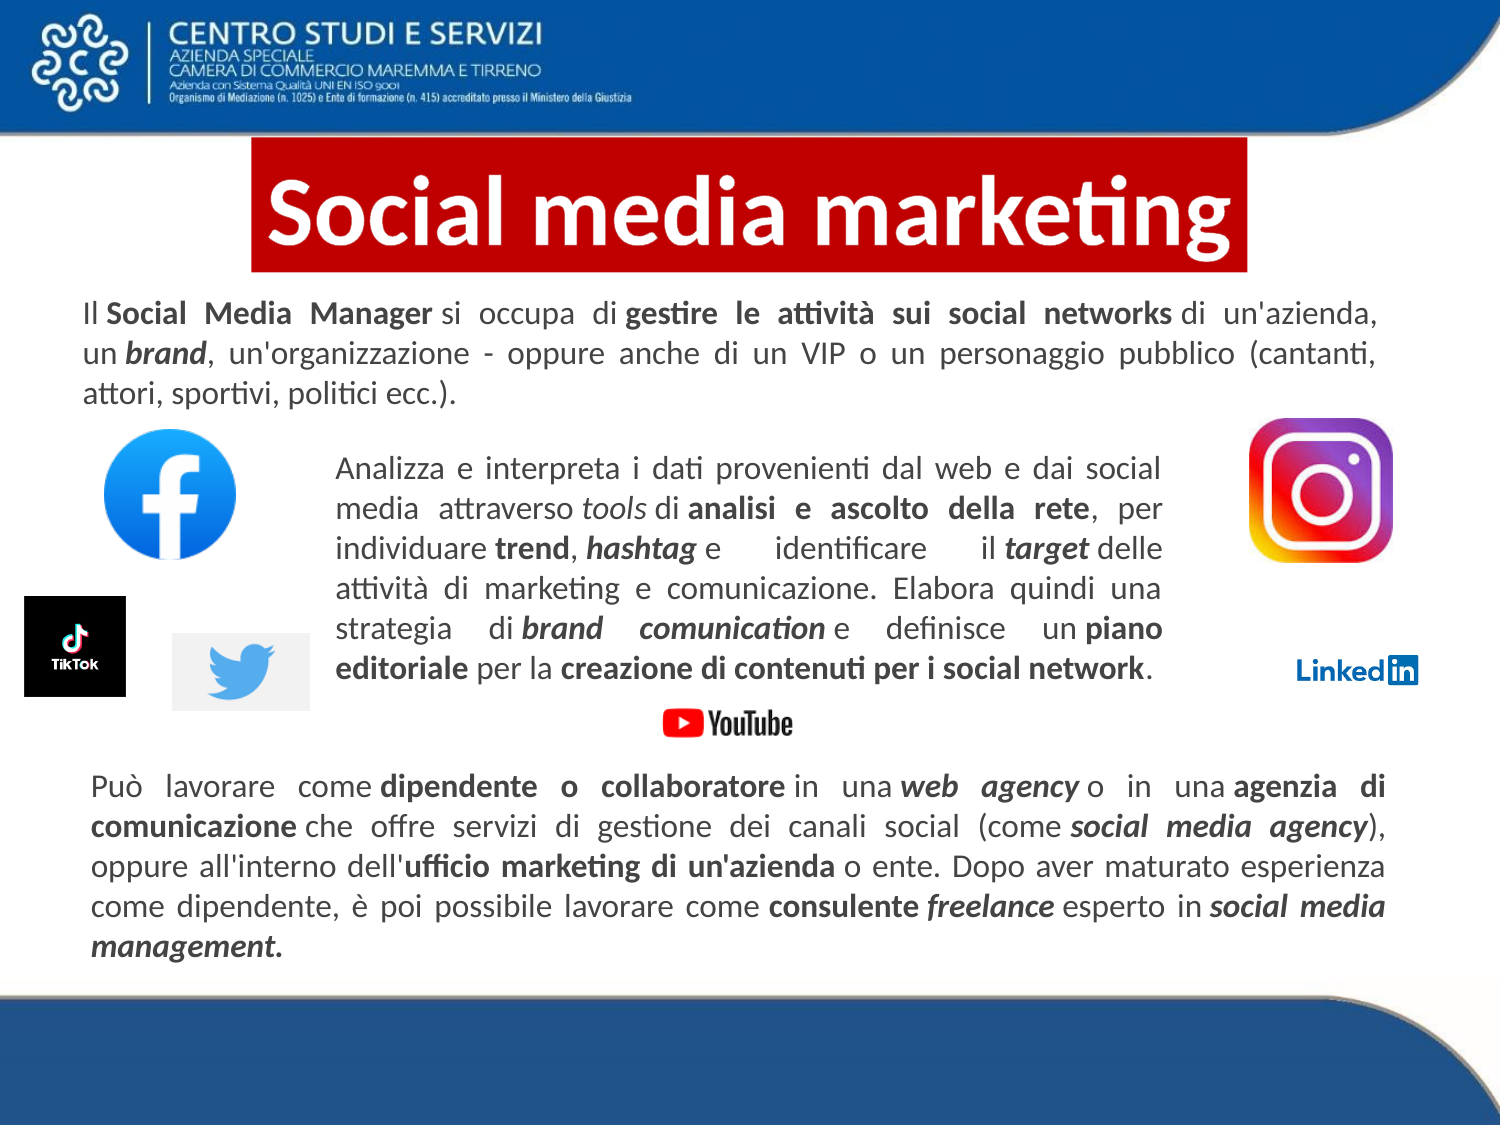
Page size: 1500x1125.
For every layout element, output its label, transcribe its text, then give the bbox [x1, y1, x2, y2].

text_box Analizza e interpreta i dati provenienti dal web e dai social media attraverso tools di analisi e ascolto della rete, per individuare trend, hashtag e identificare il target delle attività di marketing e comunicazione. Elabora quindi una strategia di brand comunication e definisce un piano editoriale per la creazione di contenuti per i social network. [320, 438, 1178, 694]
picture [661, 686, 793, 761]
picture [104, 428, 237, 561]
text_box Il Social Media Manager si occupa di gestire le attività sui social networks di un'azienda, un brand, un'organizzazione - oppure anche di un VIP o un personaggio pubblico (cantanti, attori, sportivi, politici ecc.). [67, 284, 1393, 419]
picture [24, 595, 126, 697]
text_box Social media marketing [251, 137, 1248, 273]
picture [1274, 607, 1441, 732]
picture [0, 0, 1500, 143]
picture [1249, 418, 1394, 563]
picture [172, 633, 311, 711]
picture [0, 979, 1500, 1125]
text_box Può lavorare come dipendente o collaboratore in una web agency o in una agenzia di comunicazione che offre servizi di gestione dei canali social (come social media agency), oppure all'interno dell'ufficio marketing di un'azienda o ente. Dopo aver maturato esperienza come dipendente, è poi possibile lavorare come consulente freelance esperto in social media management. [76, 756, 1402, 972]
